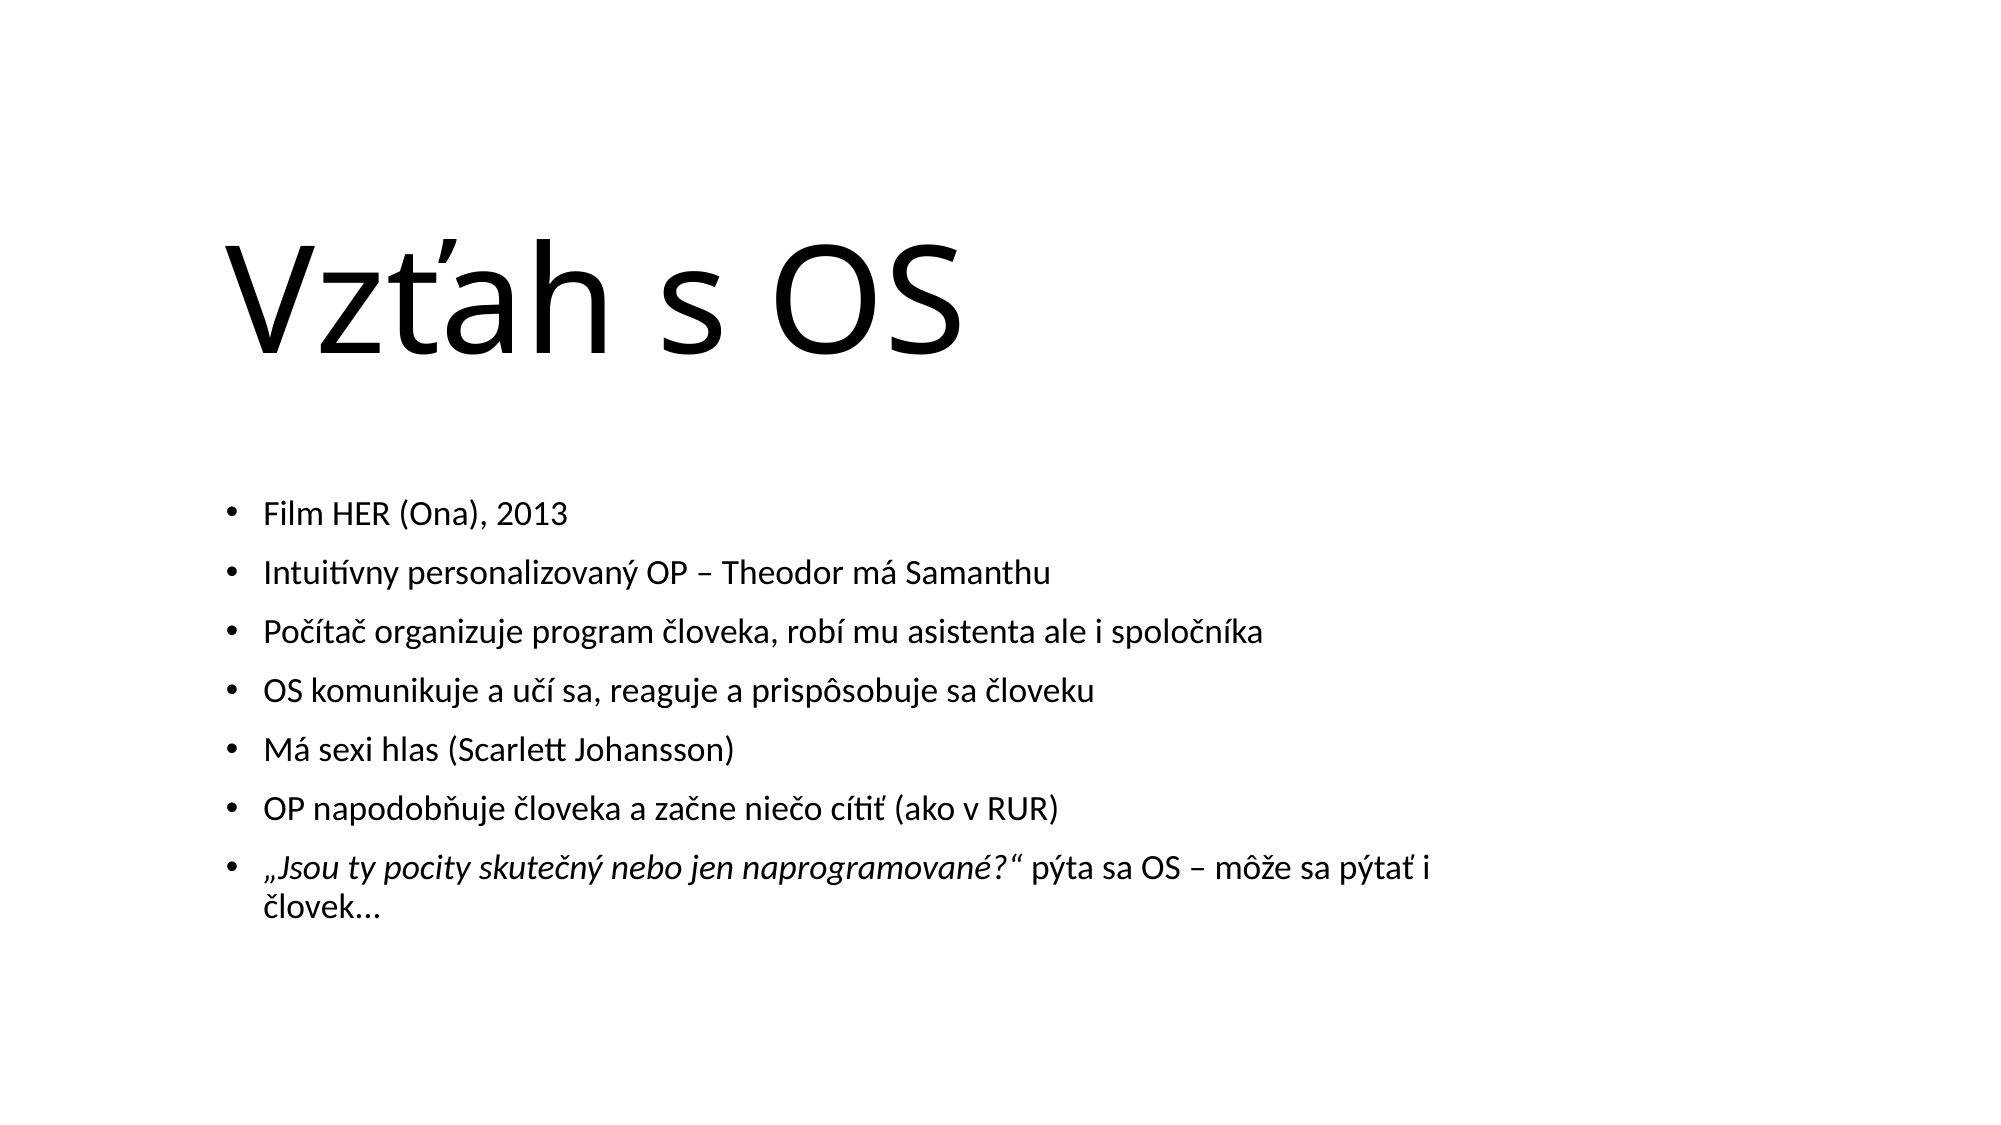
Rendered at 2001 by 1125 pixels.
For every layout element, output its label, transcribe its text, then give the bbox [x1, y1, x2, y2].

title Vzťah s OS [210, 172, 1536, 438]
list Film HER (Ona), 2013 Intuitívny personalizovaný OP – Theodor má Samanthu Počítač organizuje program človeka, robí mu asistenta ale i spoločníka OS komunikuje a učí sa, reaguje a prispôsobuje sa človeku Má sexi hlas (Scarlett Johansson) OP napodobňuje človeka a začne niečo cítiť (ako v RUR) „Jsou ty pocity skutečný nebo jen naprogramované?“ pýta sa OS – môže sa pýtať i človek... [210, 487, 1536, 947]
